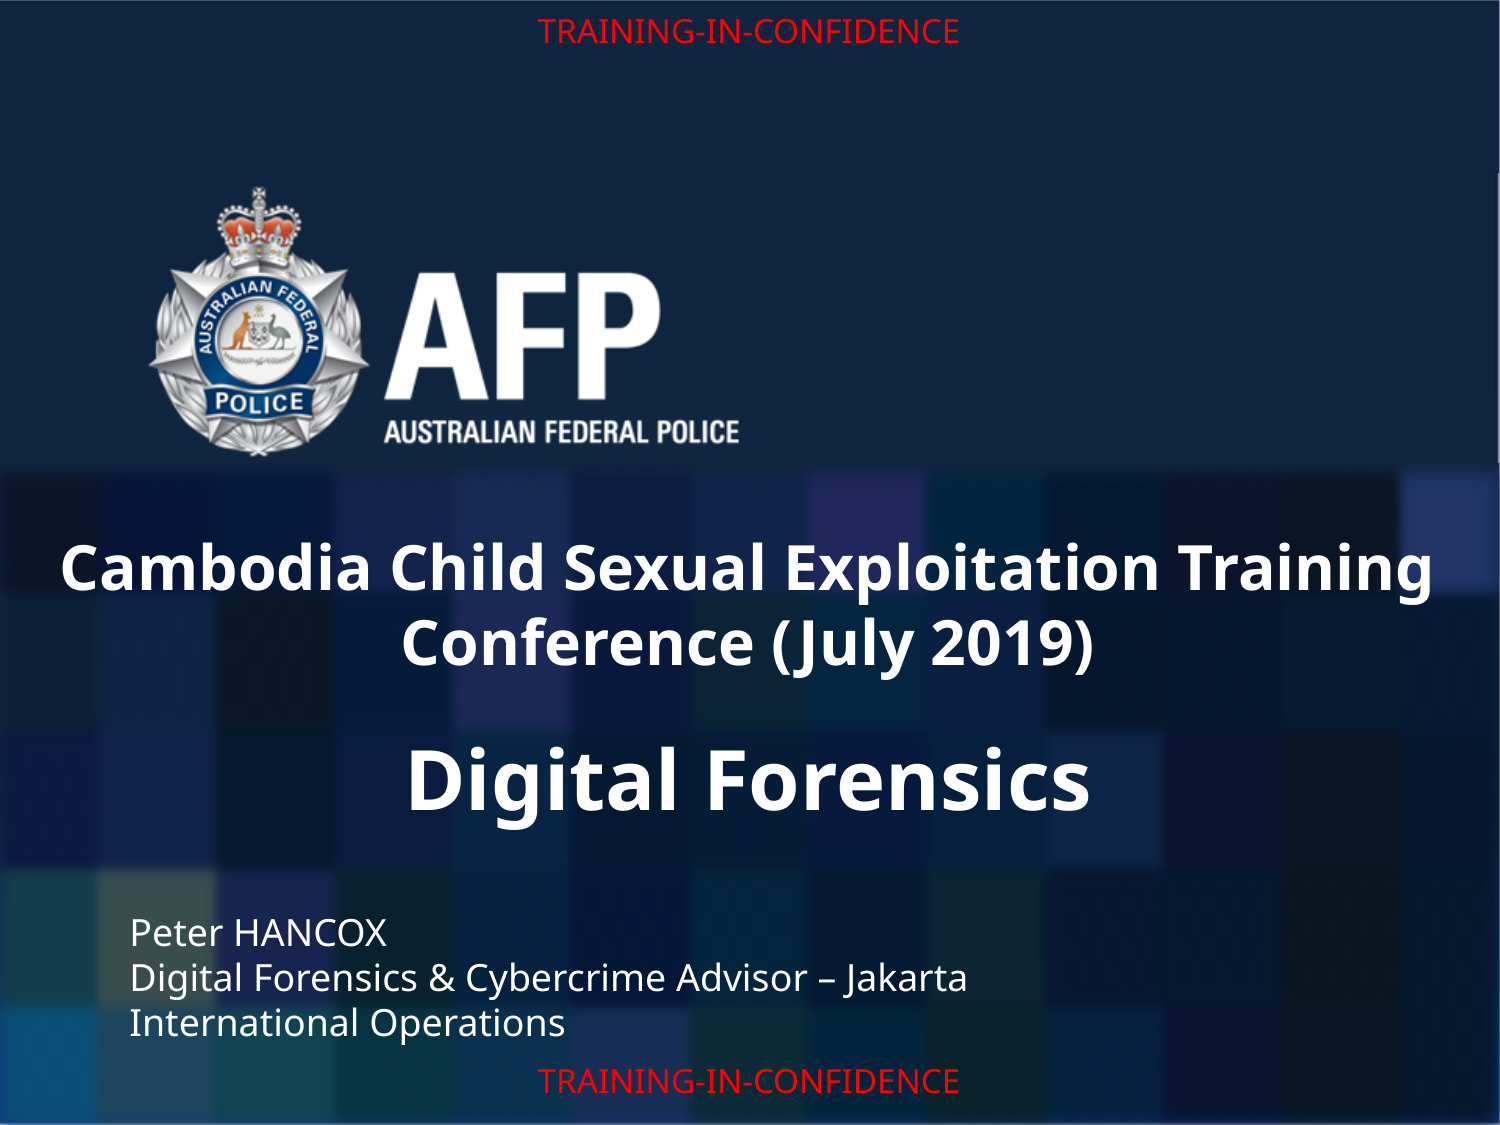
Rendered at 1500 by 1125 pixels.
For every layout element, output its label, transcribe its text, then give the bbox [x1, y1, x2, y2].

picture [0, 0, 1500, 1125]
text_box Cambodia Child Sexual Exploitation Training Conference (July 2019) Digital Forensics [5, 493, 1493, 835]
subtitle Peter HANCOX Digital Forensics & Cybercrime Advisor – Jakarta International Operations [112, 901, 1382, 1079]
